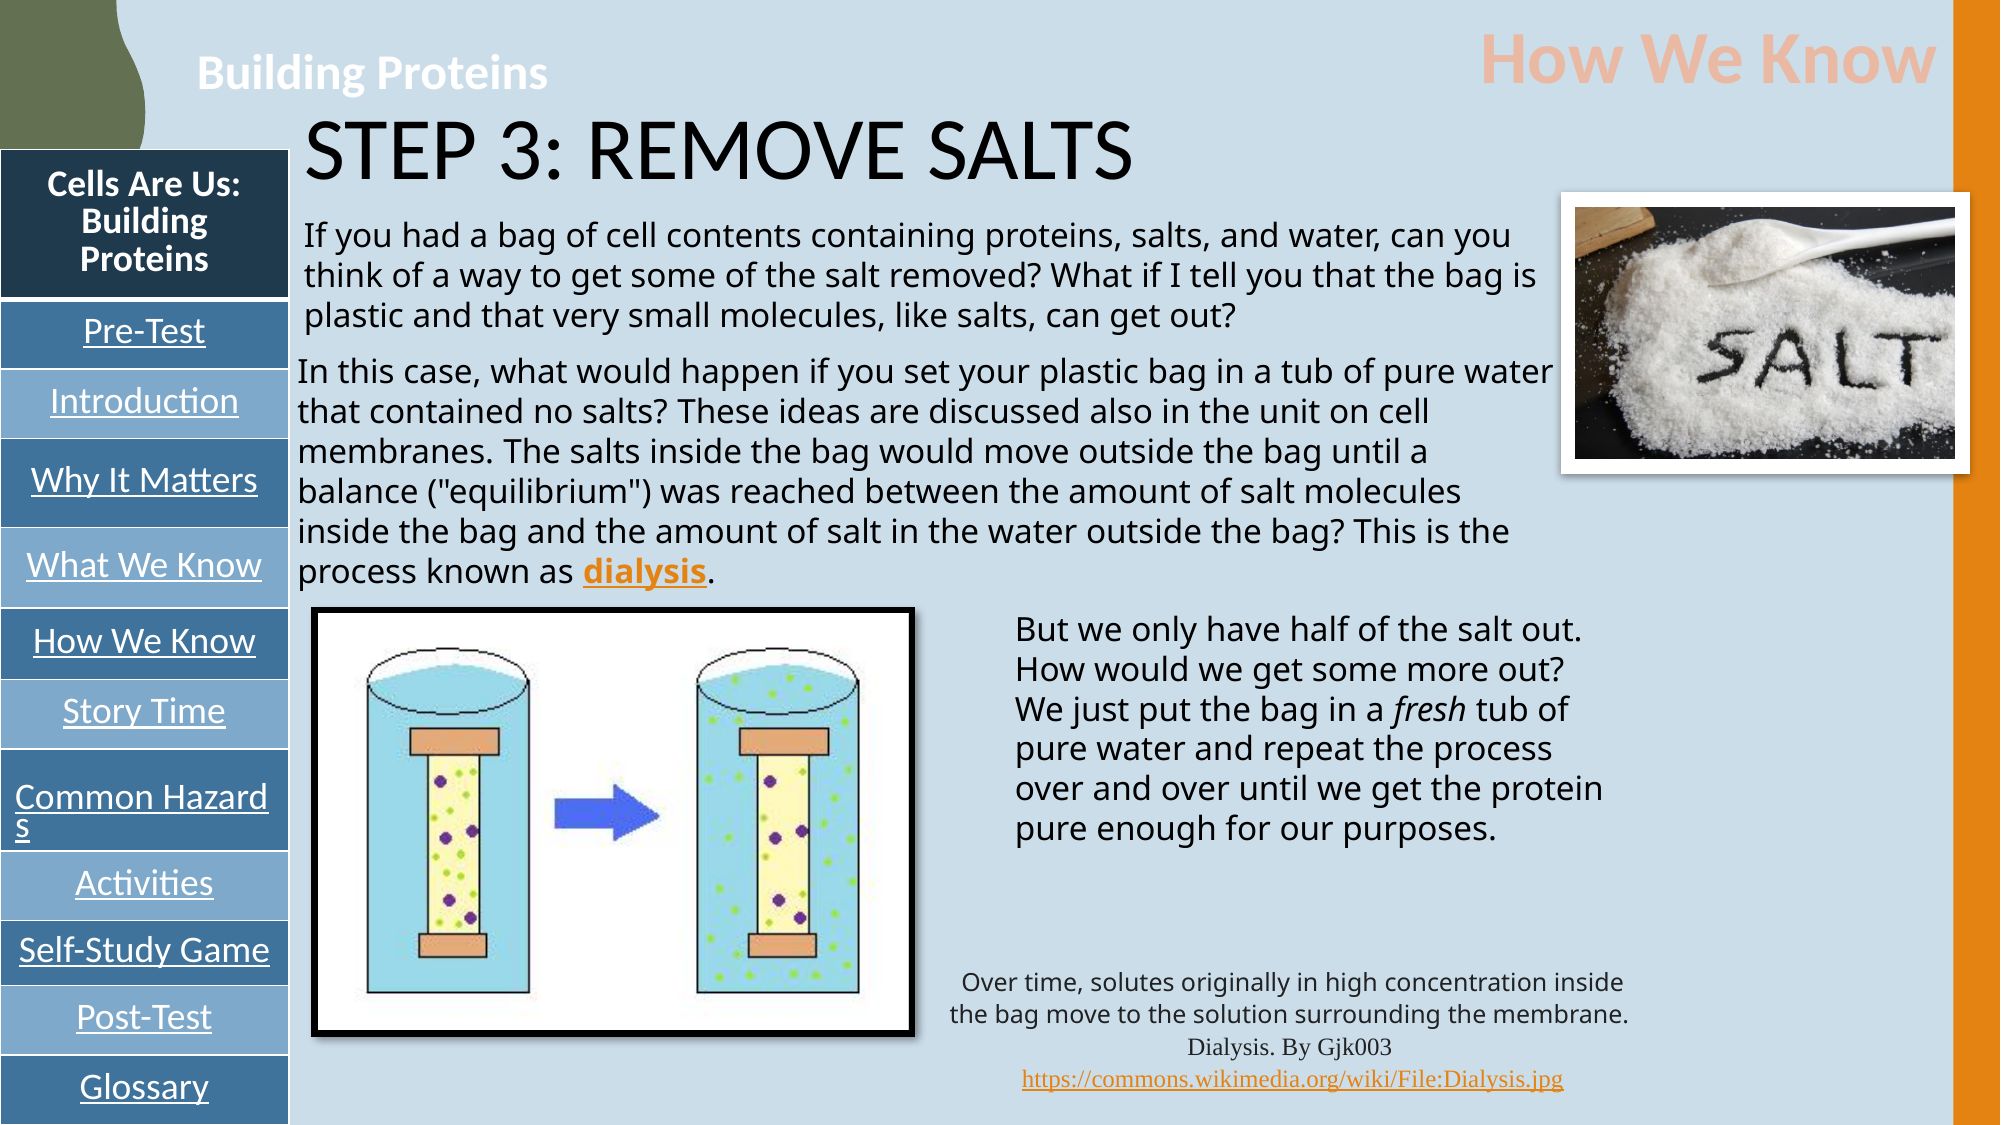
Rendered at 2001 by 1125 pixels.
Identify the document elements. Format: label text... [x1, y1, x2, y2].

table_header Cells Are Us: Building Proteins [1, 150, 288, 297]
text_box Over time, solutes originally in high concentration inside the bag move to the solution surrounding the membrane. Dialysis. By Gjk003 https://commons.wikimedia.org/wiki/File:Dialysis.jpg [928, 956, 1658, 1100]
table_cell Pre-Test [1, 302, 288, 368]
picture [1574, 206, 1956, 460]
table_cell Story Time [1, 680, 288, 748]
table_cell Activities [1, 852, 288, 920]
text_box How We Know [1463, 1, 1956, 107]
text_box Building Proteins [179, 31, 566, 107]
table_cell Self-Study Game [1, 921, 288, 985]
table_cell Why It Matters [1, 439, 288, 527]
title STEP 3: REMOVE SALTS [289, 94, 1956, 206]
text_box If you had a bag of cell contents containing proteins, salts, and water, can you think of a way to get some of the salt removed? What if I tell you that the bag is plastic and that very small molecules, like salts, can get out? [290, 206, 1555, 342]
table_cell Common Hazards [1, 750, 288, 850]
table_cell What We Know [1, 528, 288, 607]
text_box In this case, what would happen if you set your plastic bag in a tub of pure water that contained no salts? These ideas are discussed also in the unit on cell membranes. The salts inside the bag would move outside the bag until a balance ("equilibrium") was reached between the amount of salt molecules inside the bag and the amount of salt in the water outside the bag? This is the process known as dialysis. [290, 342, 1575, 603]
picture [317, 613, 910, 1031]
table_cell Introduction [1, 370, 288, 438]
text_box But we only have half of the salt out. How would we get some more out? We just put the bag in a fresh tub of pure water and repeat the process over and over until we get the protein pure enough for our purposes. [999, 600, 1625, 855]
table_cell Glossary [1, 1056, 288, 1124]
table_cell How We Know [1, 609, 288, 679]
table_cell Post-Test [1, 986, 288, 1054]
